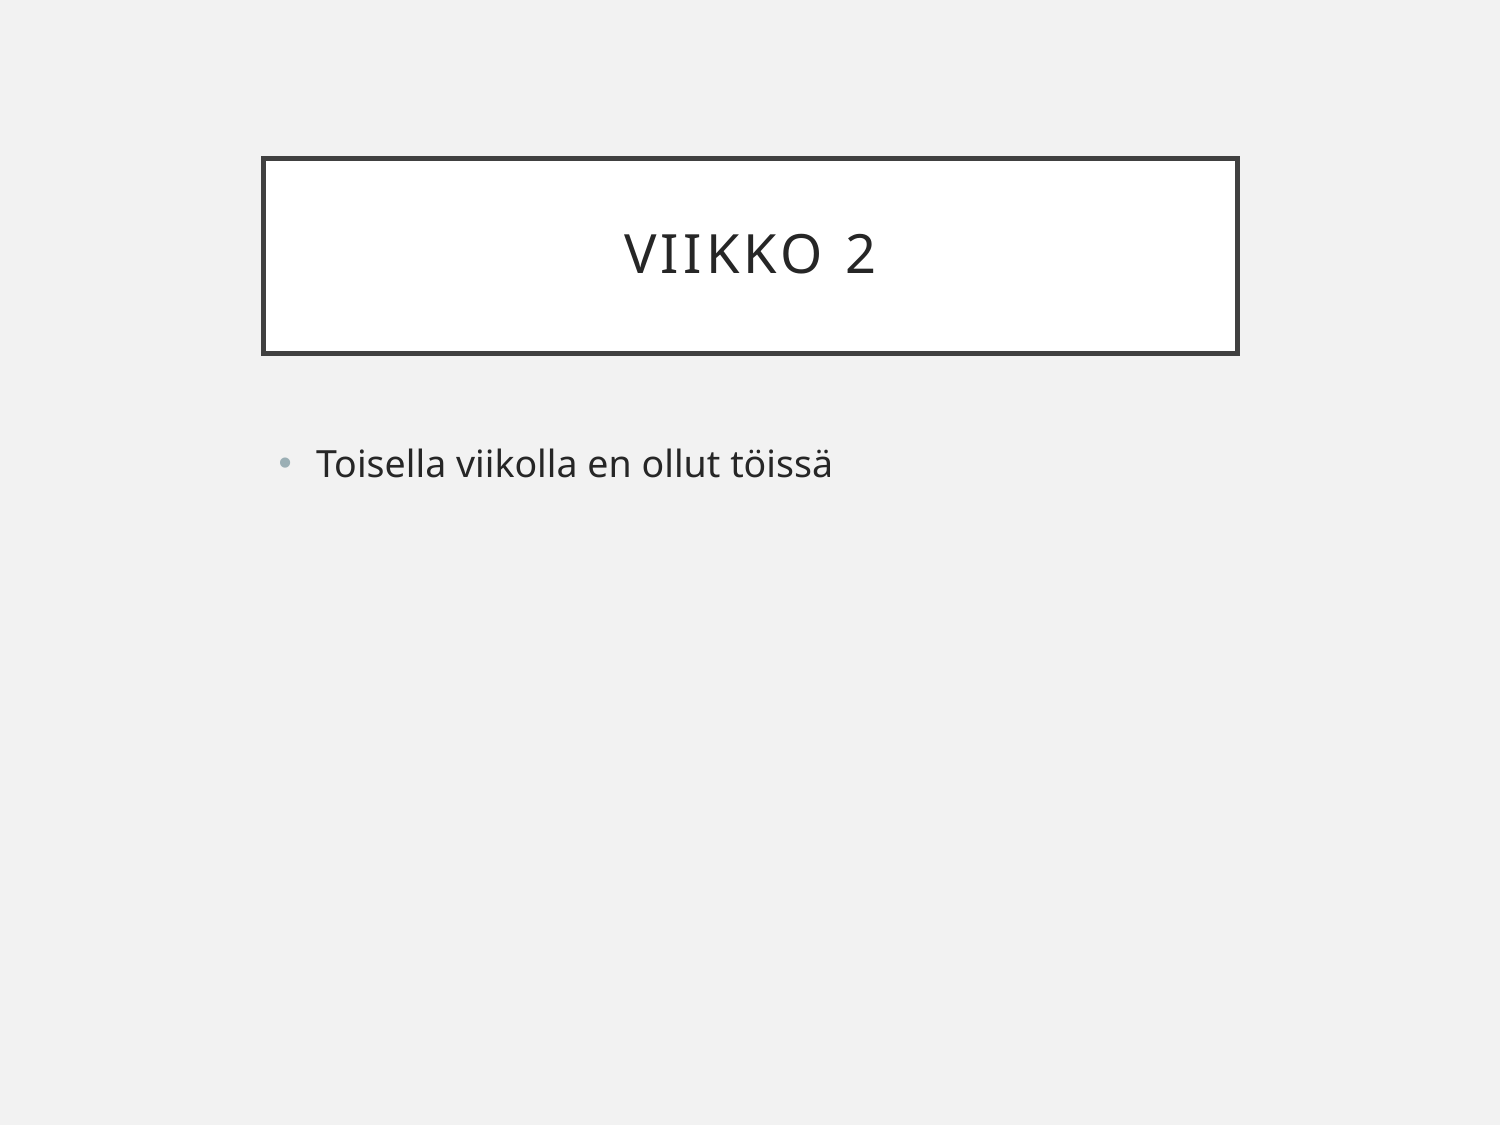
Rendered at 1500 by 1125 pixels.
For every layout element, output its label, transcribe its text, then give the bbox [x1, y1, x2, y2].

title Viikko 2 [261, 156, 1240, 356]
list Toisella viikolla en ollut töissä [263, 432, 1238, 942]
